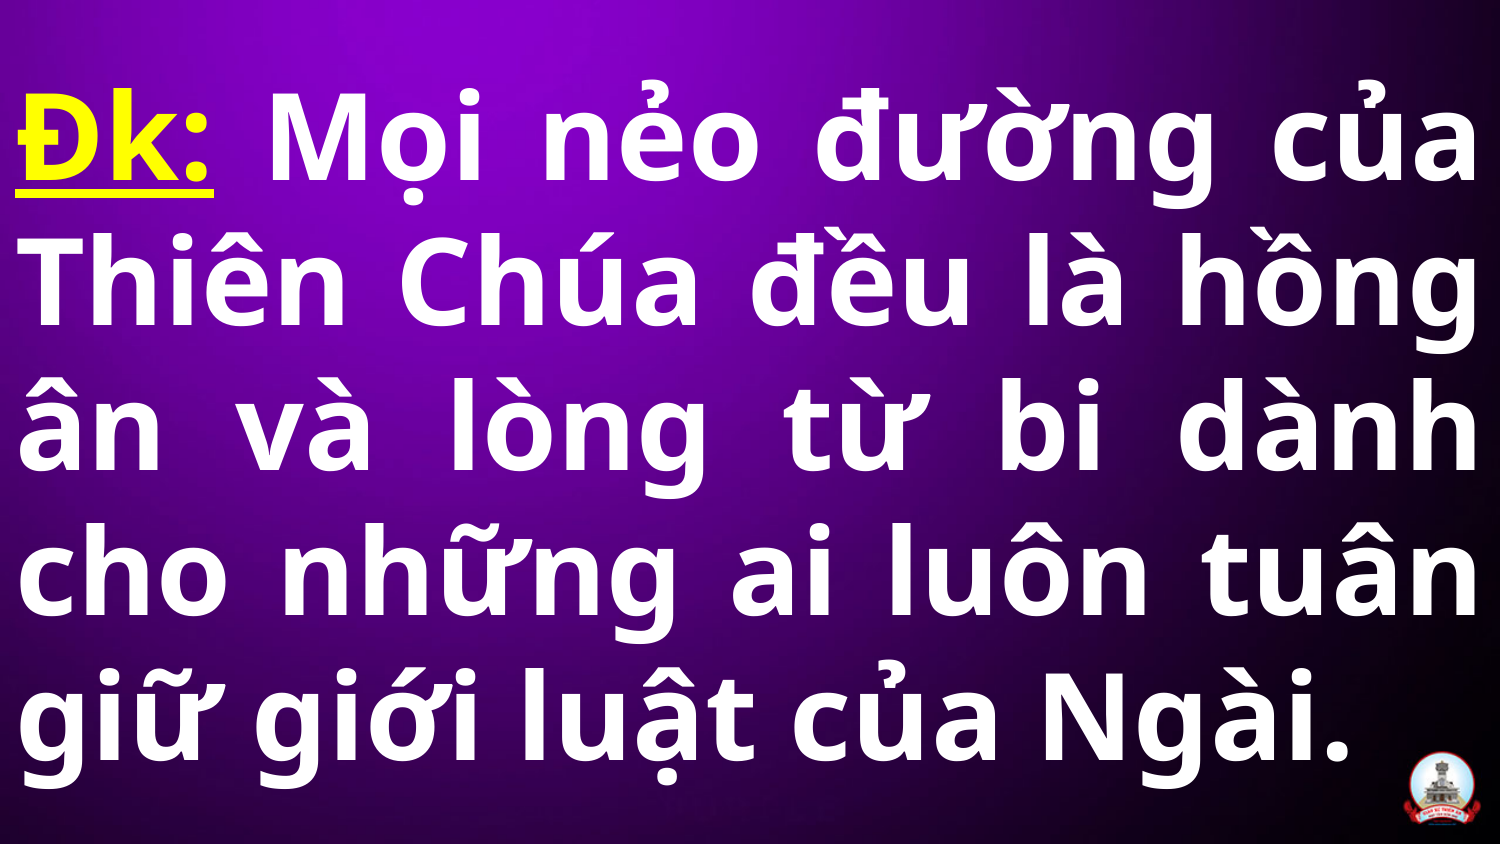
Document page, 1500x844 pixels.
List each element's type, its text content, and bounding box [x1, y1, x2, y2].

title Đk: Mọi nẻo đường của Thiên Chúa đều là hồng ân và lòng từ bi dành cho những ai luôn tuân giữ giới luật của Ngài. [0, 0, 1500, 844]
